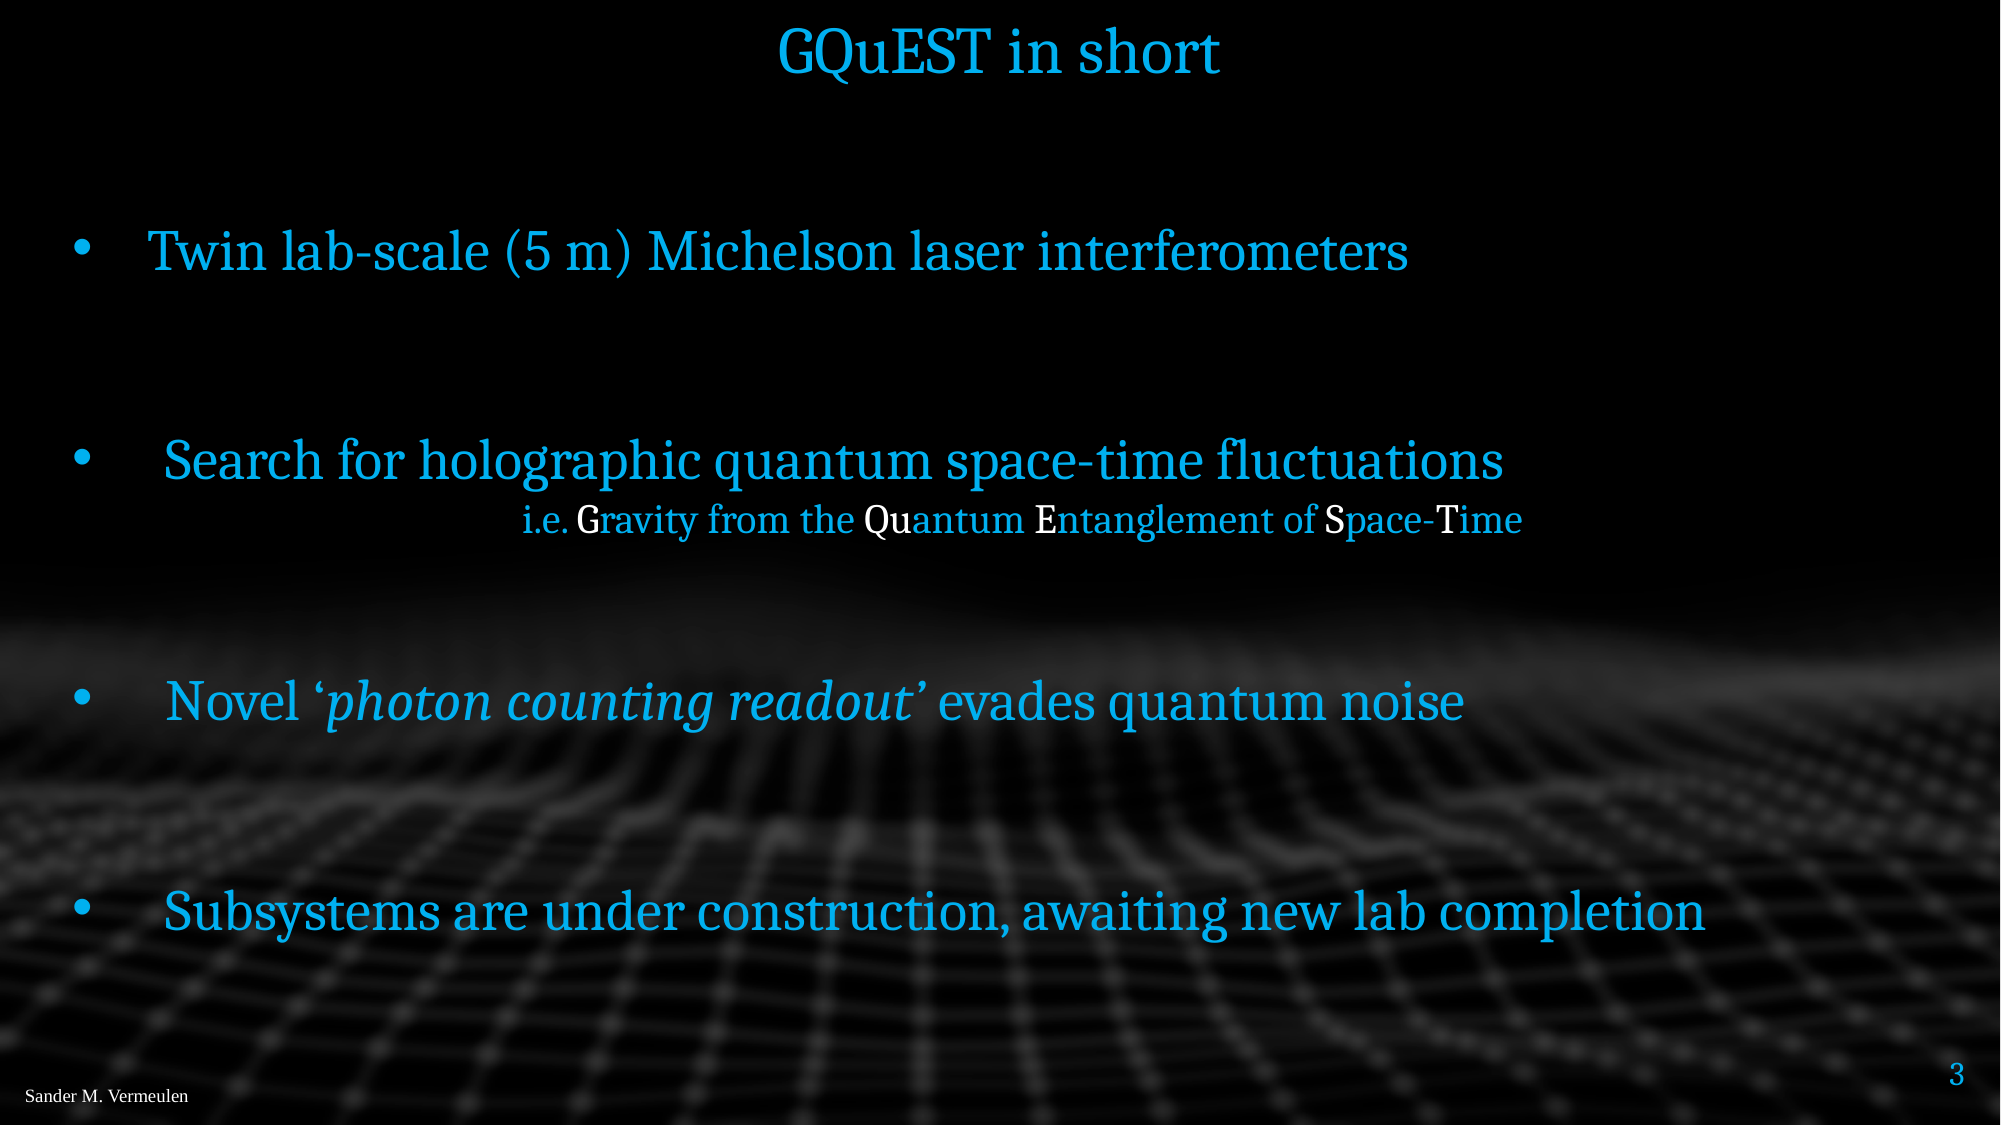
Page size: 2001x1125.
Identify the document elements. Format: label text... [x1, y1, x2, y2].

slide_number 3 [1911, 1038, 1980, 1107]
text_box Twin lab-scale (5 m) Michelson laser interferometers Search for holographic quantum space-time fluctuations i.e. Gravity from the Quantum Entanglement of Space-Time Novel ‘photon counting readout’ evades quantum noise Subsystems are under construction, awaiting new lab completion [57, 204, 1962, 949]
footer Sander M. Vermeulen [0, 1065, 214, 1125]
text_box GQuEST in short [0, 0, 2000, 95]
picture [0, 0, 2001, 1125]
